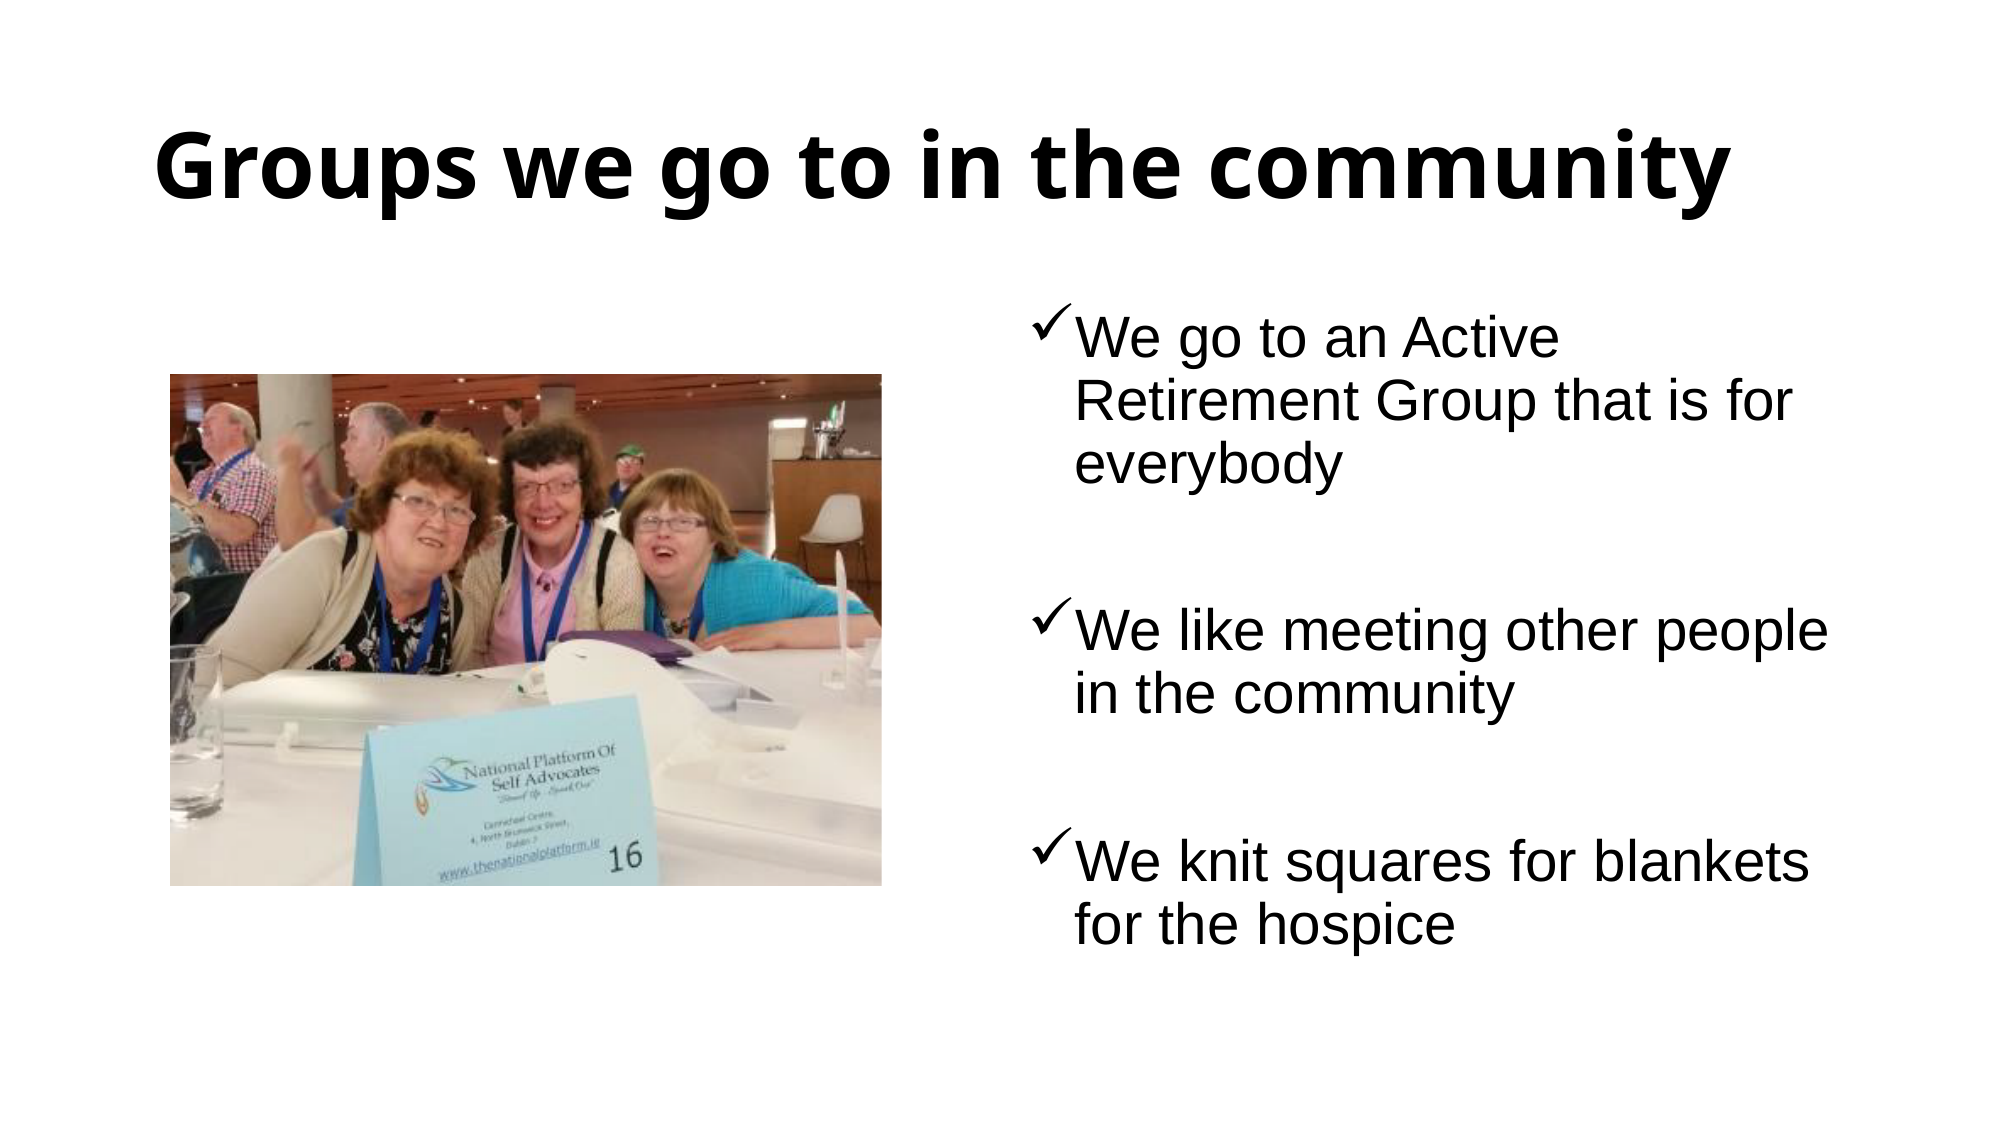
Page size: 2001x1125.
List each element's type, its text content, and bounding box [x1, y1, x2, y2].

title Groups we go to in the community [137, 59, 1863, 278]
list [169, 374, 882, 886]
list We go to an Active Retirement Group that is for everybody We like meeting other people in the community We knit squares for blankets for the hospice [1012, 299, 1863, 1014]
